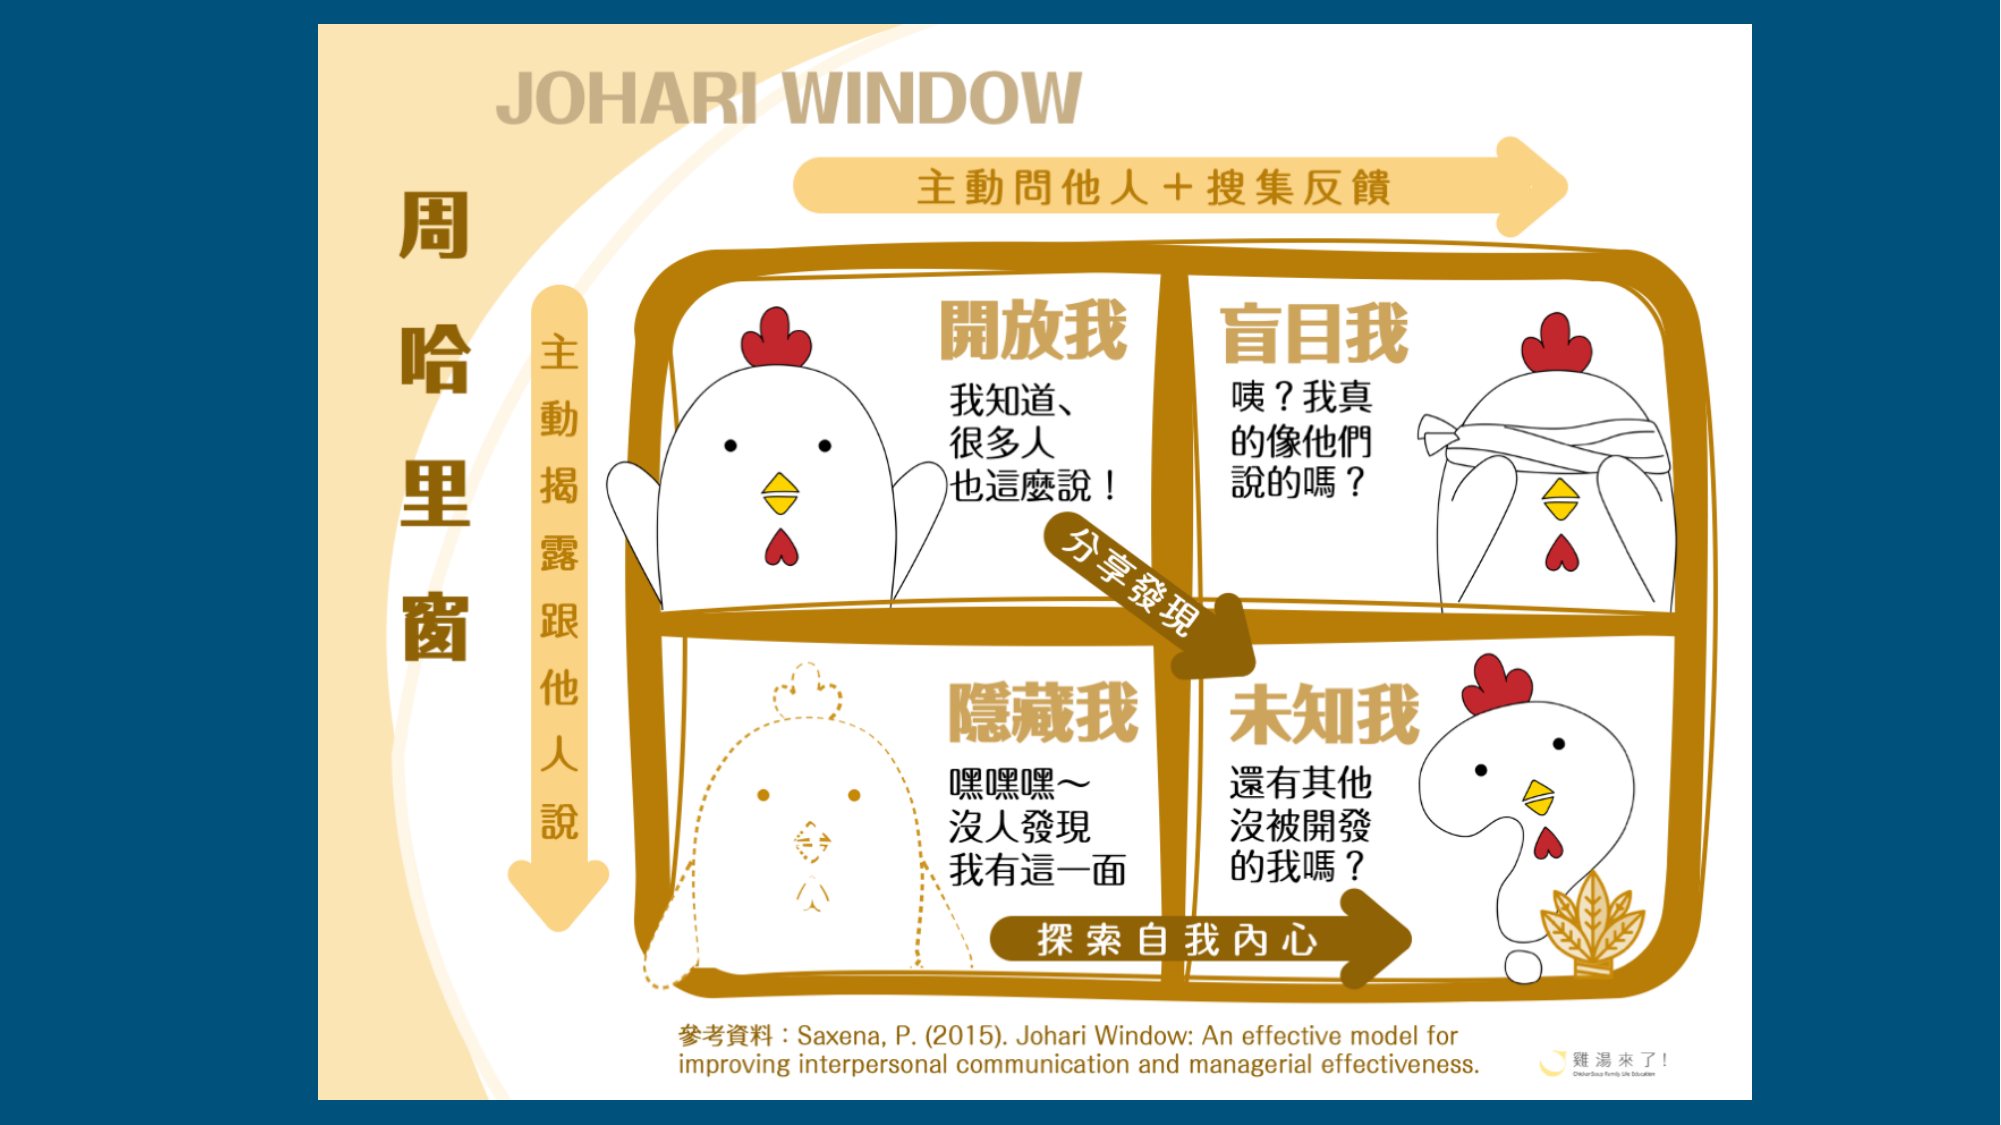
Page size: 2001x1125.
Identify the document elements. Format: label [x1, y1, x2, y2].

picture [319, 25, 1751, 1099]
